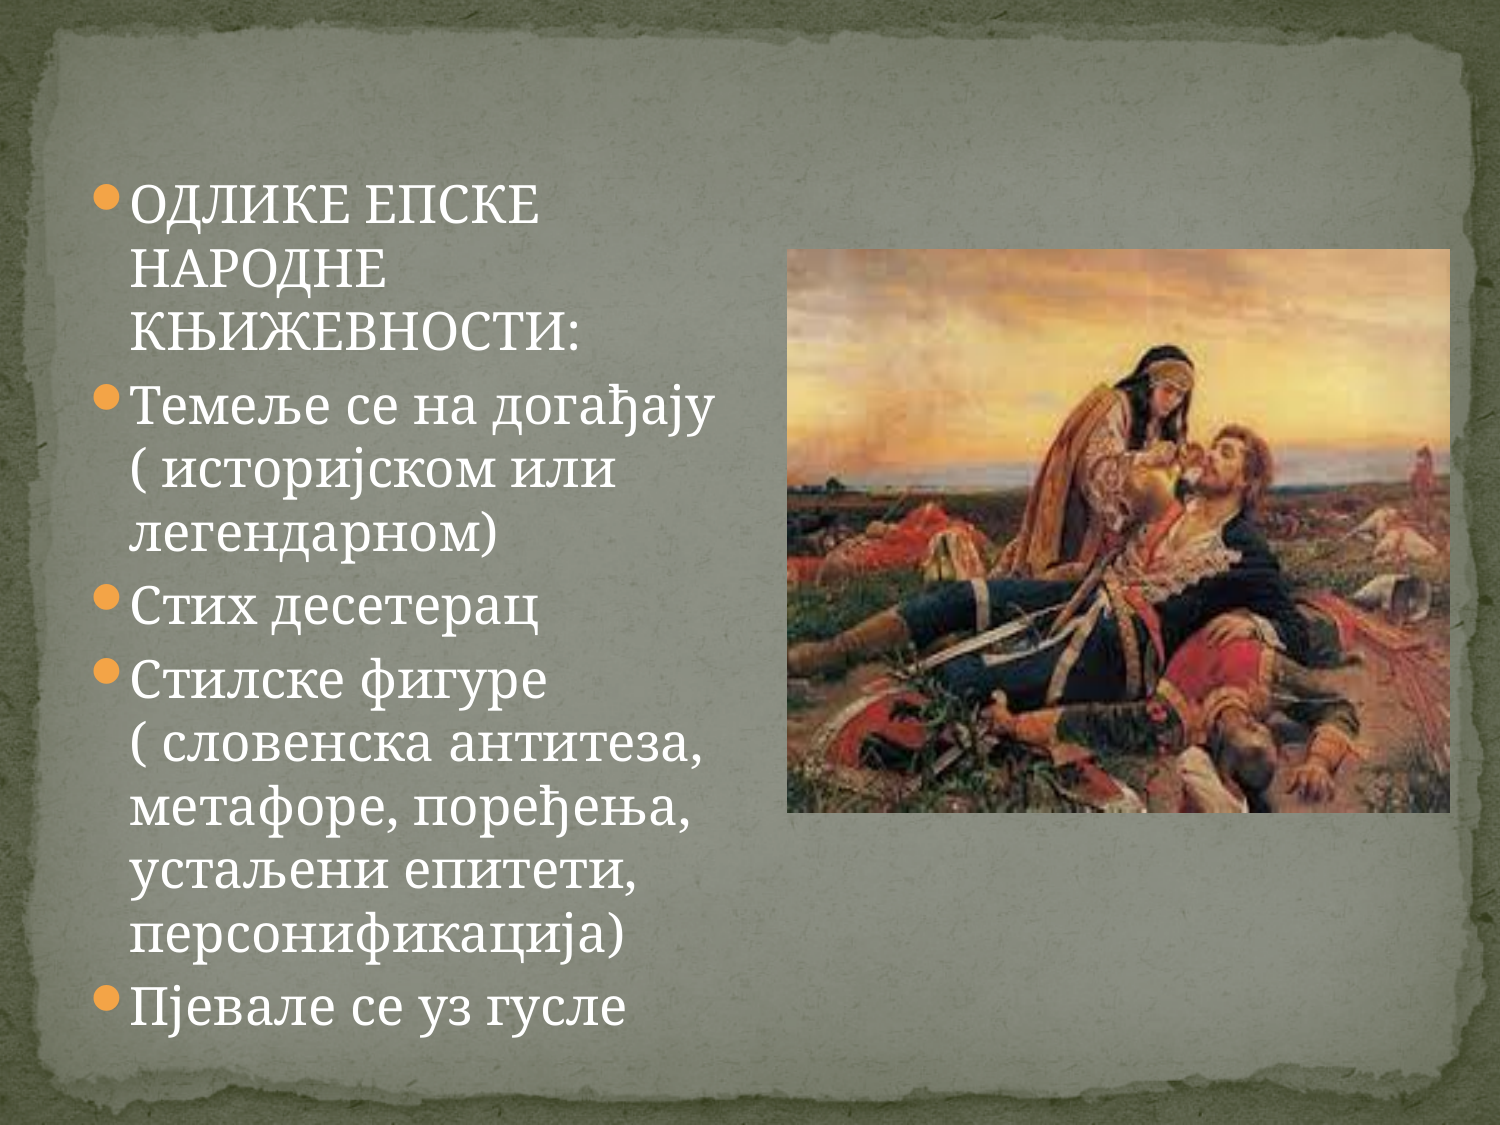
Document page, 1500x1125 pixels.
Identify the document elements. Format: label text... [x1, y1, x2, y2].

title [74, 24, 1425, 225]
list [790, 252, 1449, 812]
list ОДЛИКЕ ЕПСКЕ НАРОДНЕ КЊИЖЕВНОСТИ: Темеље се на догађају ( историјском или легендарном) Стих десетерац Стилске фигуре ( словенска антитеза, метафоре, поређења, устаљени епитети, персонификација) Пјевале се уз гусле [75, 99, 741, 1063]
